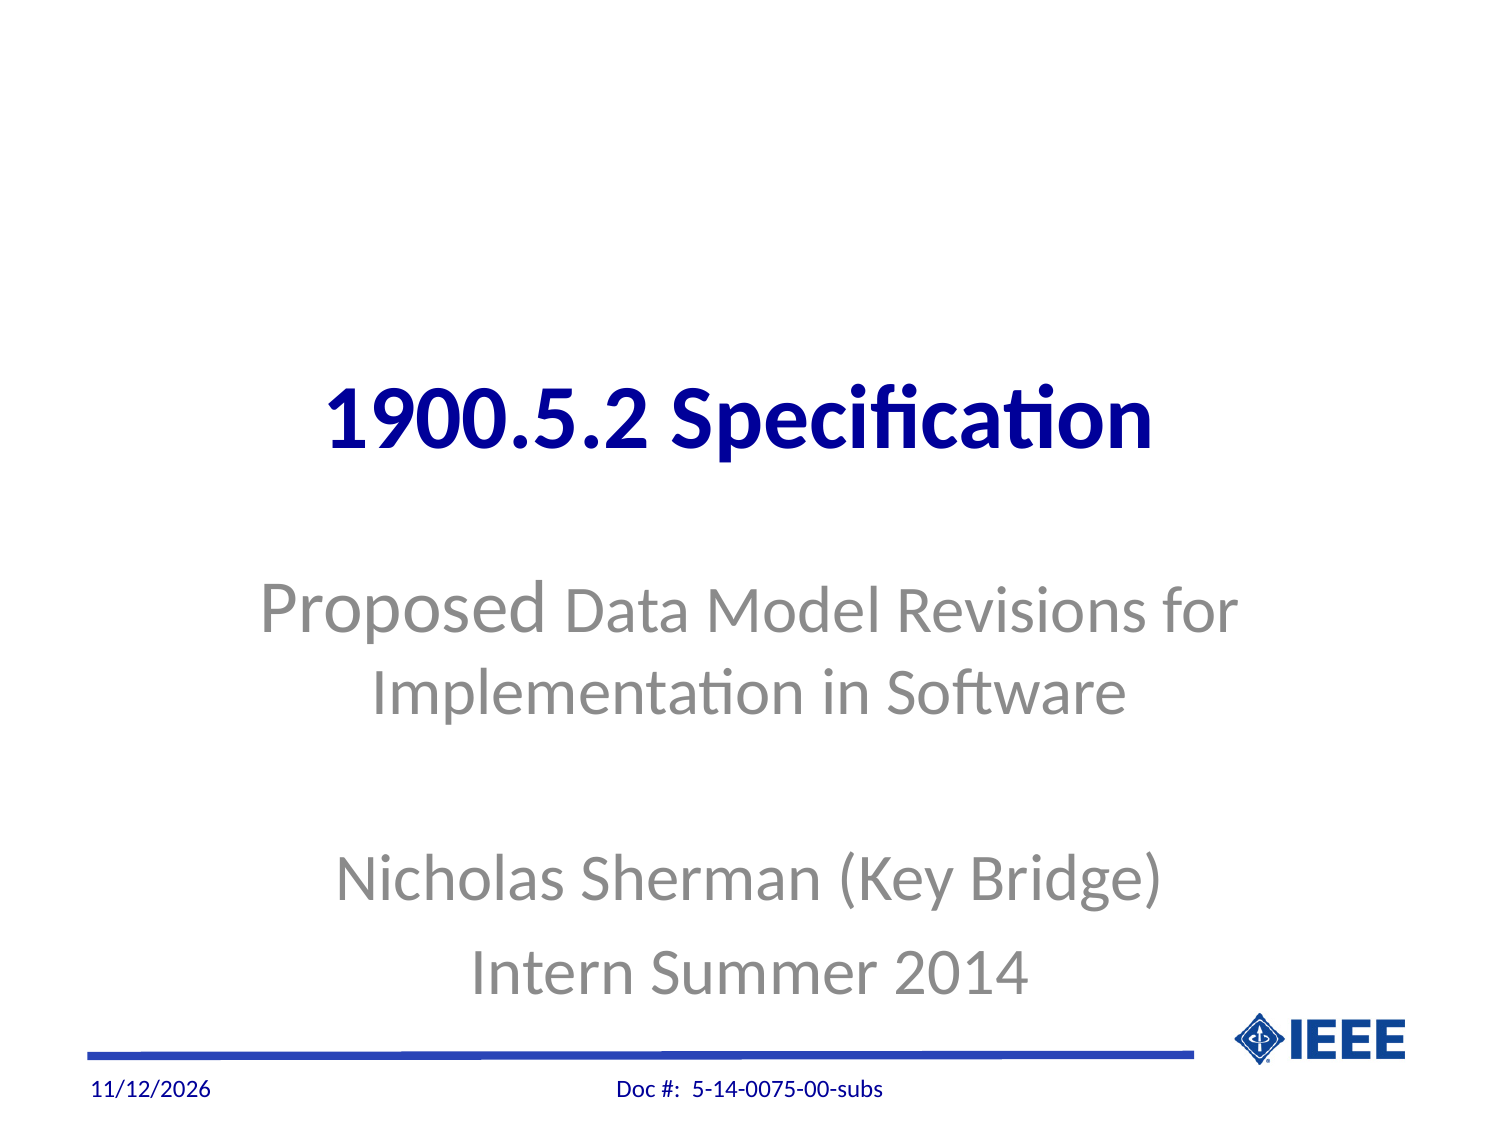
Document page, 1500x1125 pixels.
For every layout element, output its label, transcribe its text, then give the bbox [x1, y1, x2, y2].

title 1900.5.2 Specification [112, 349, 1388, 591]
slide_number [75, 1057, 425, 1118]
subtitle Proposed Data Model Revisions for Implementation in Software Nicholas Sherman (Key Bridge) Intern Summer 2014 [224, 549, 1276, 838]
text_box [162, 412, 1300, 500]
picture [1231, 1011, 1406, 1066]
footer Doc #: 5-14-0075-00-subs [512, 1057, 988, 1118]
